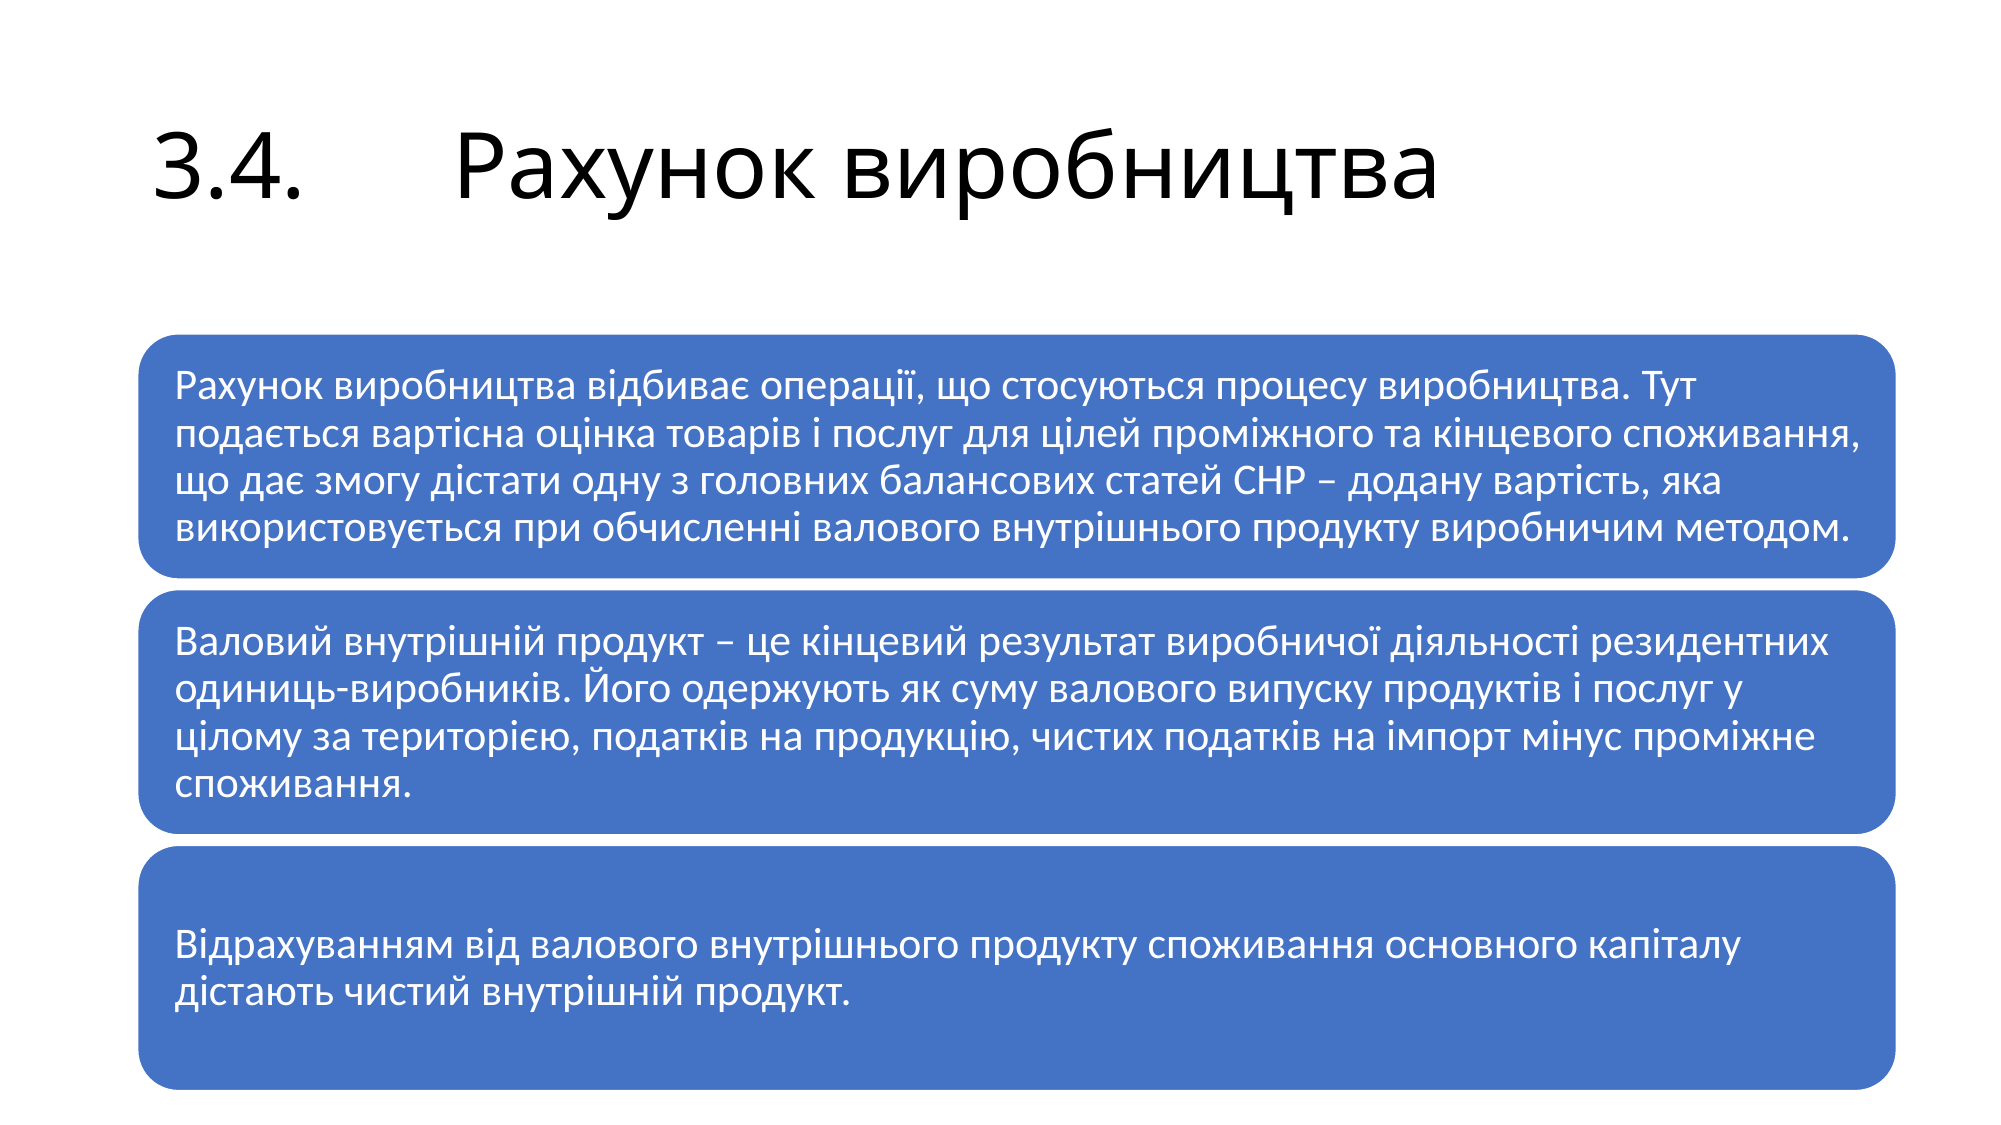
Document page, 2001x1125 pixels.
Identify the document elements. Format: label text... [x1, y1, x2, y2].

title 3.4. Рахунок виробництва [137, 59, 1863, 278]
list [137, 299, 1897, 1125]
